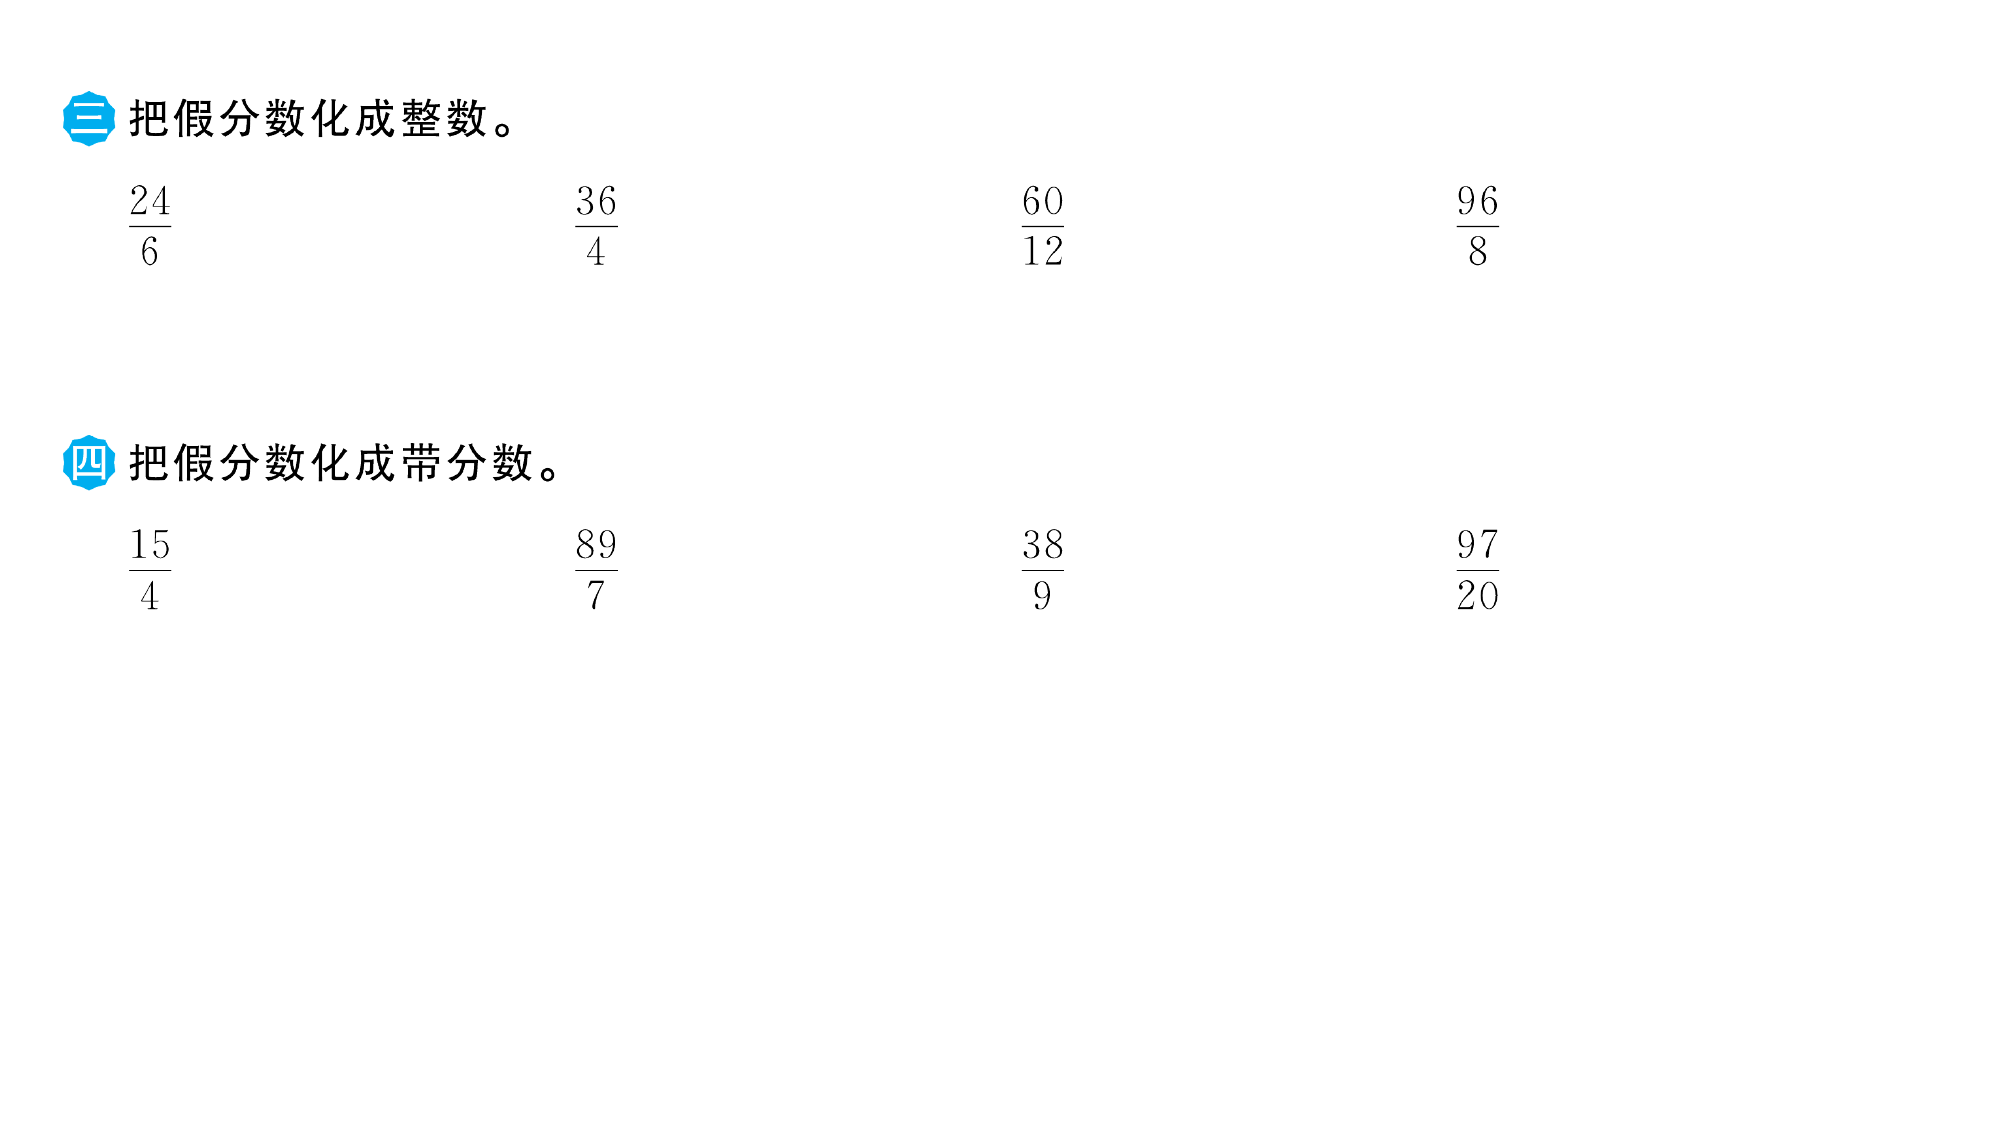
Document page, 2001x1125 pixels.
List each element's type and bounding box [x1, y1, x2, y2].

picture [58, 58, 1949, 751]
